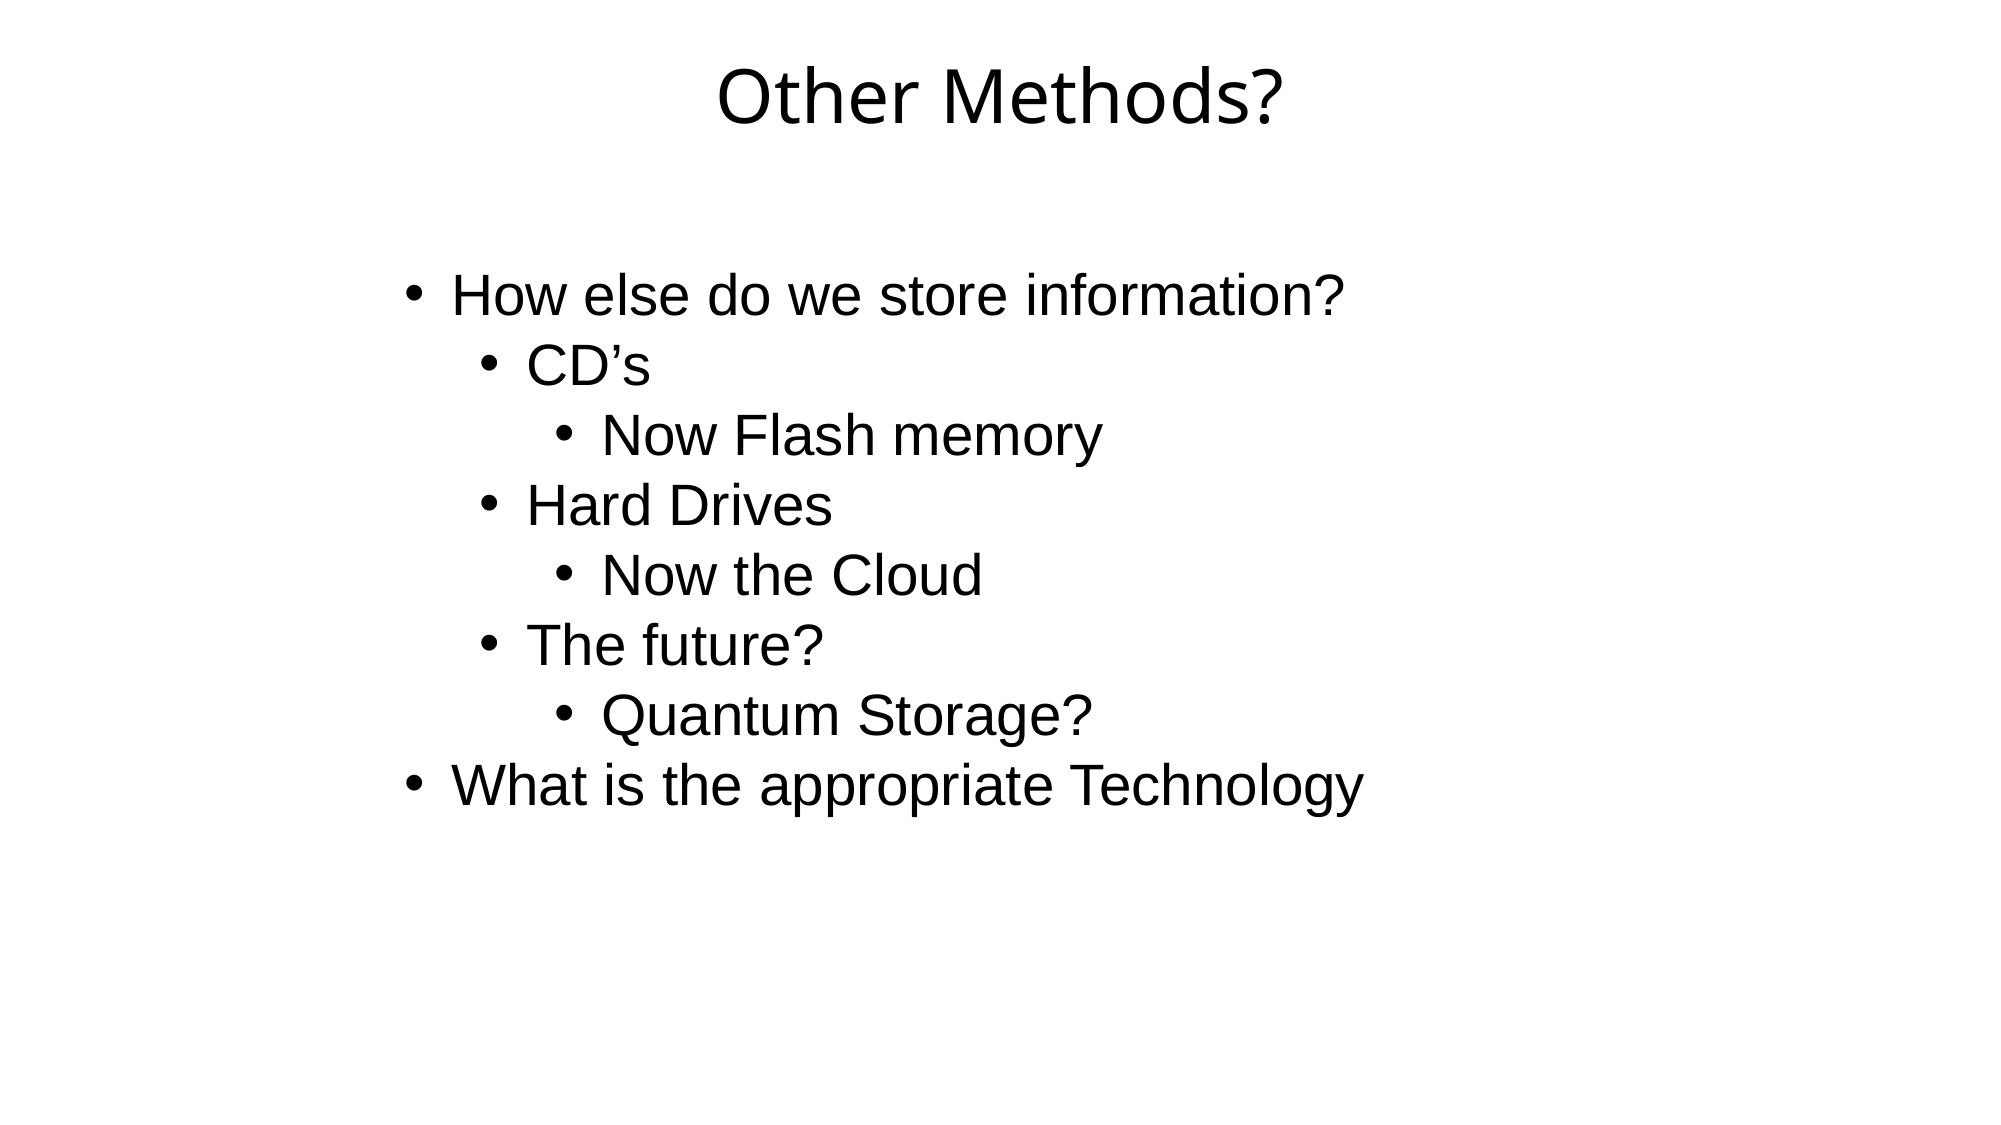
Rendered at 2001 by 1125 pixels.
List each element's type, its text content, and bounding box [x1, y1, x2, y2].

title Other Methods? [99, 0, 1900, 188]
text_box How else do we store information? CD’s Now Flash memory Hard Drives Now the Cloud The future? Quantum Storage? What is the appropriate Technology [389, 249, 1648, 825]
